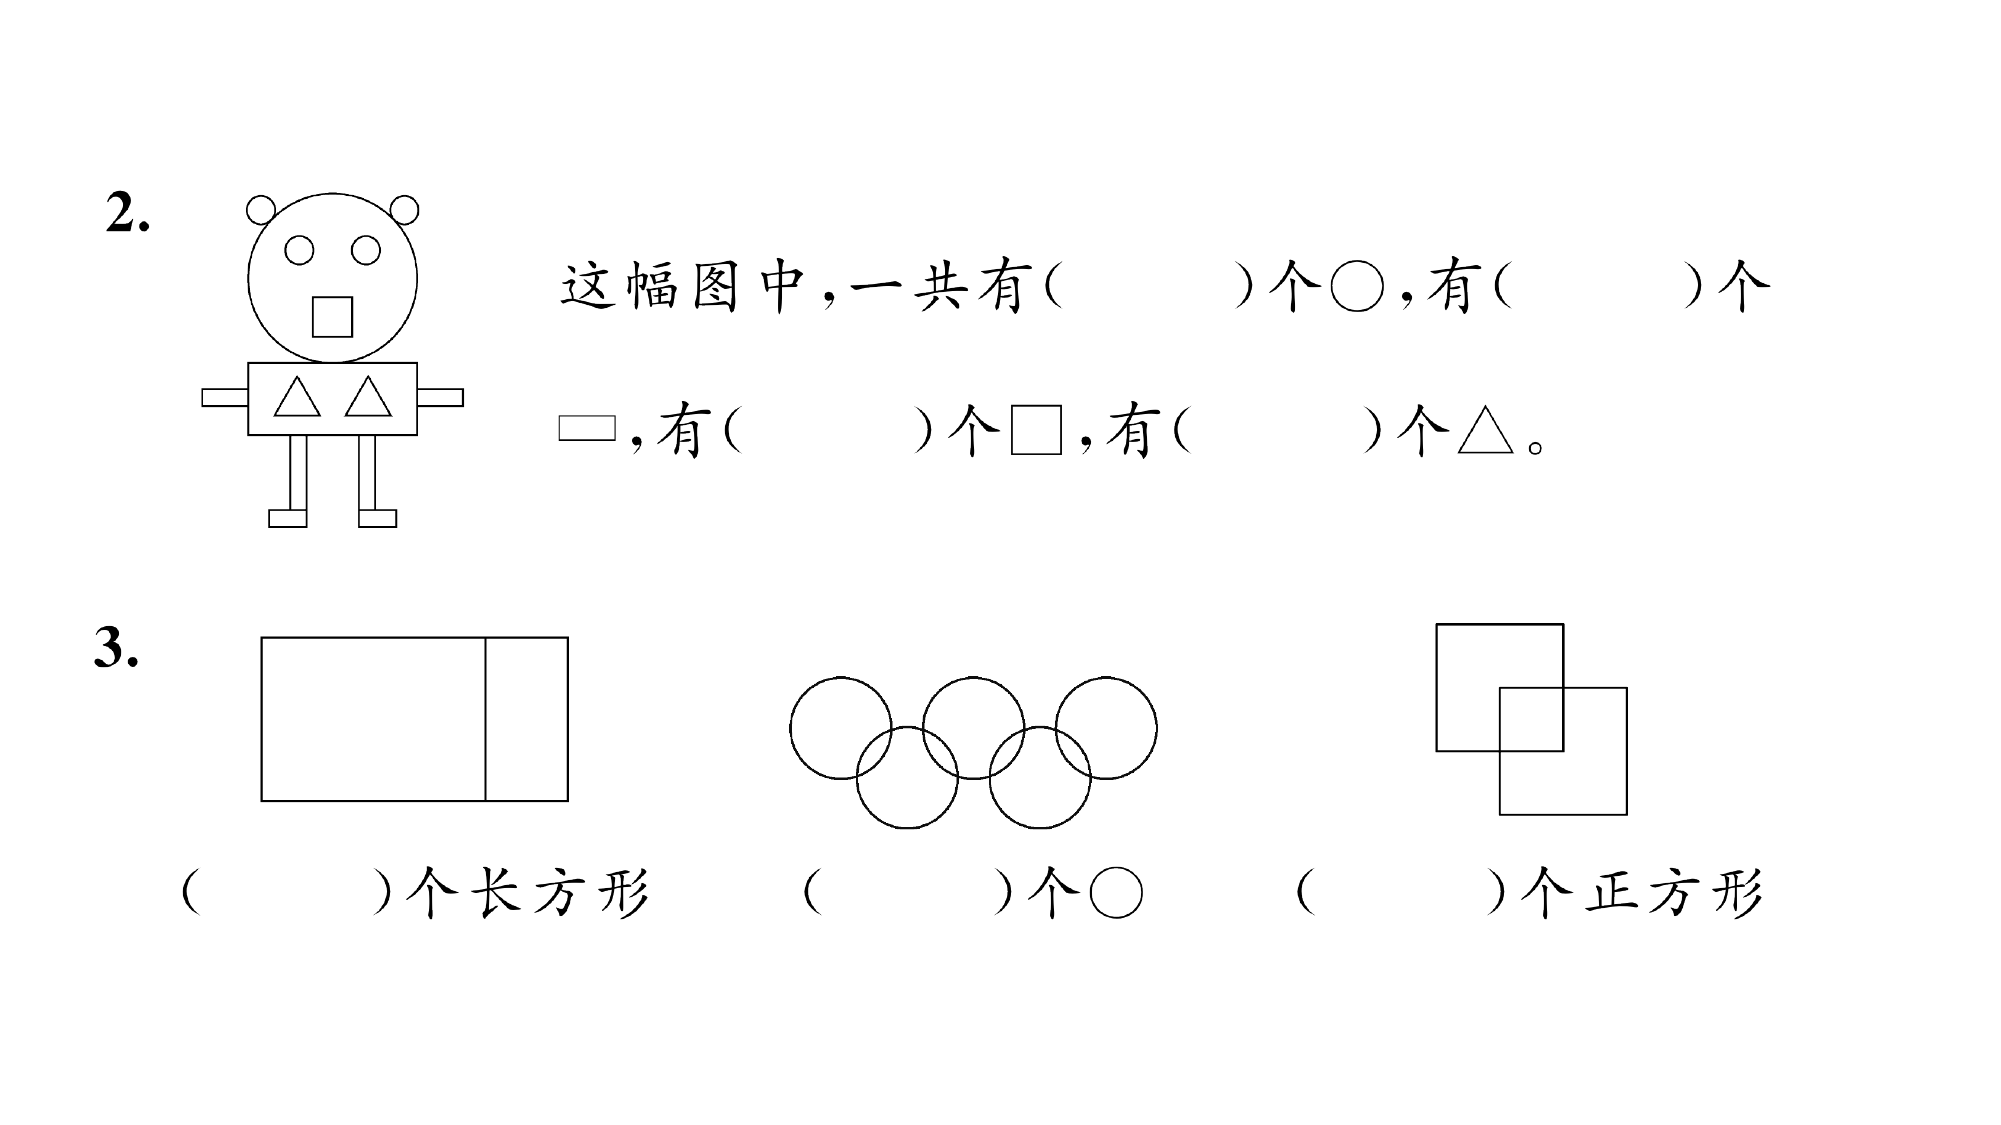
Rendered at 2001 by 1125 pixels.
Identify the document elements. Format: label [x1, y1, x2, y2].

picture [90, 567, 1981, 989]
picture [102, 173, 1992, 564]
